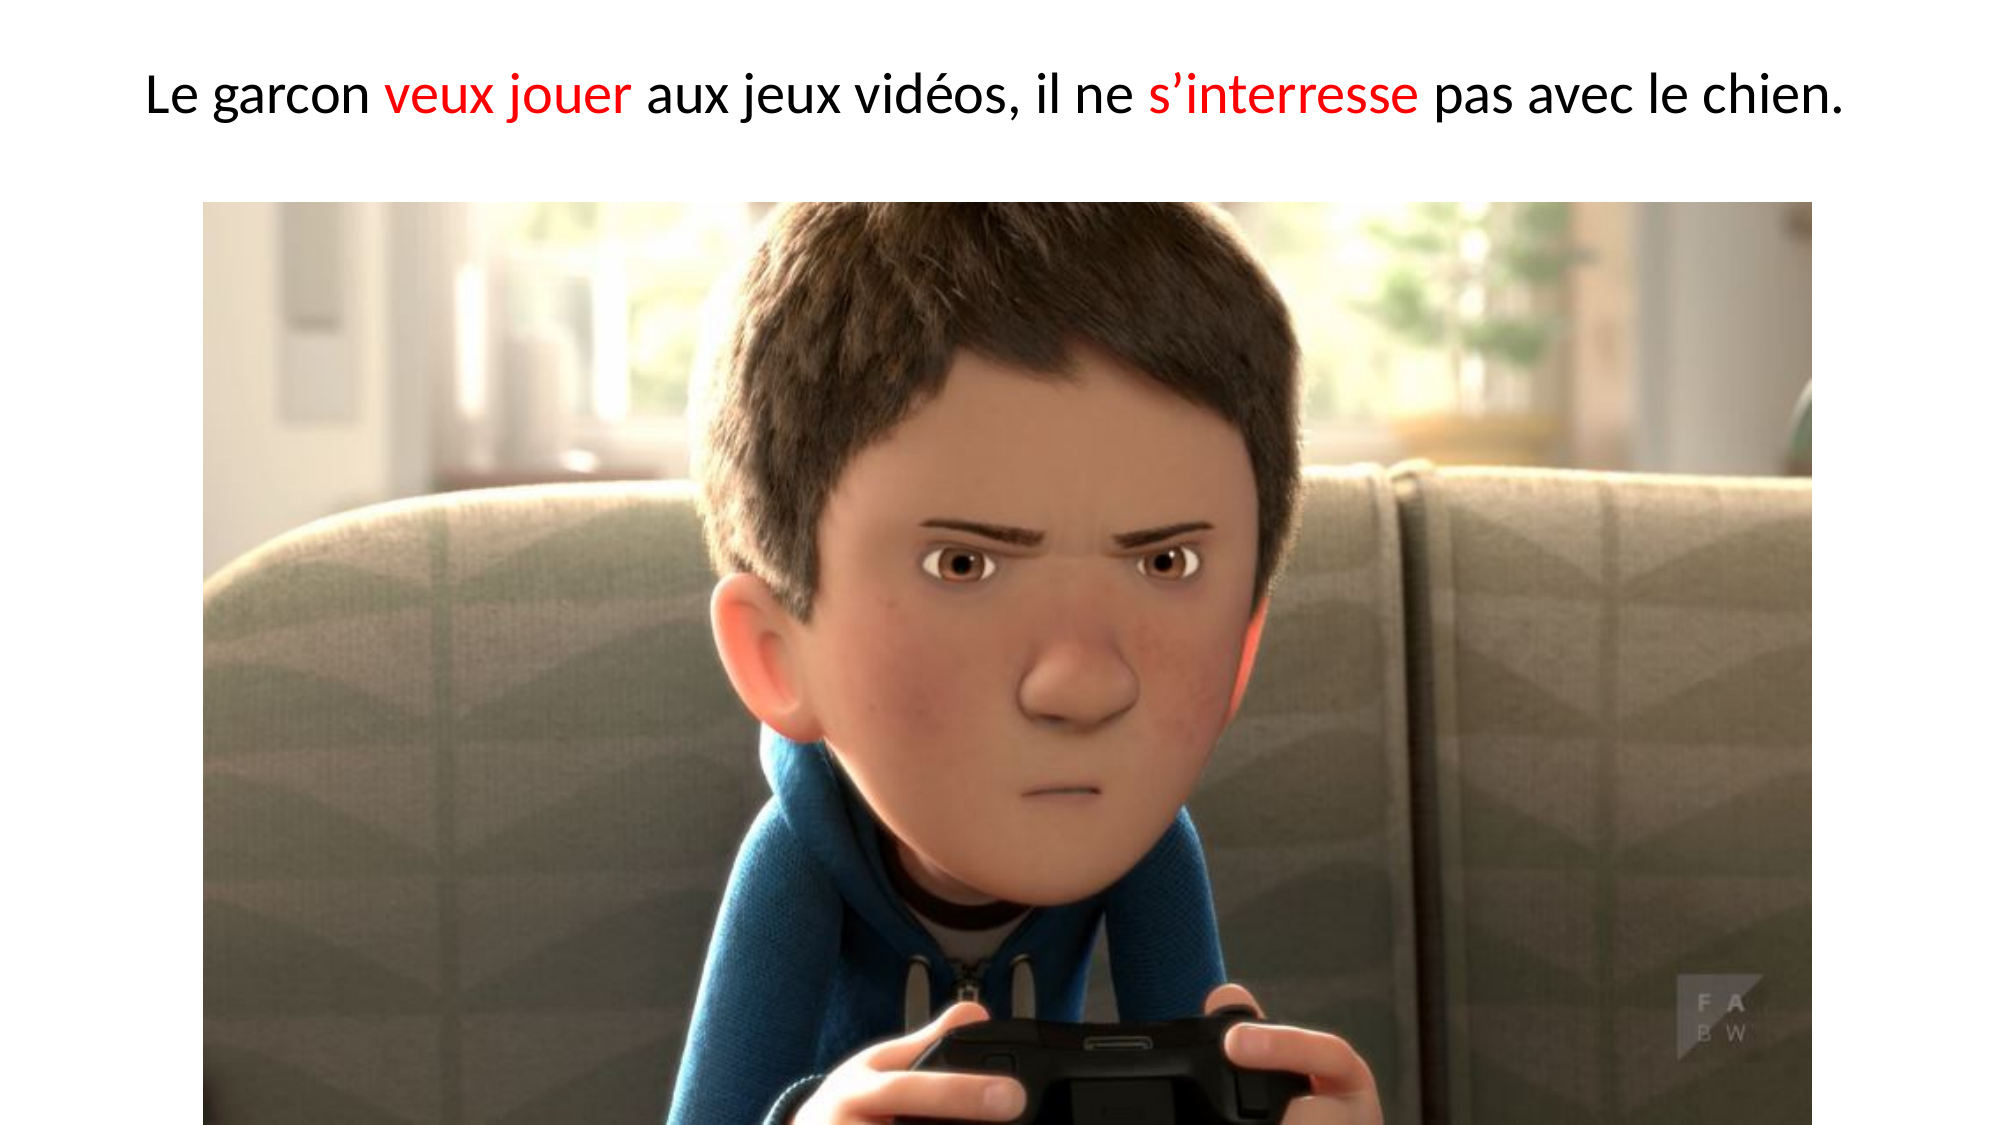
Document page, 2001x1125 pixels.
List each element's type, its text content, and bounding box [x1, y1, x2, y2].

text_box Le garcon veux jouer aux jeux vidéos, il ne s’interresse pas avec le chien. [13, 48, 1978, 133]
picture [203, 202, 1812, 1125]
